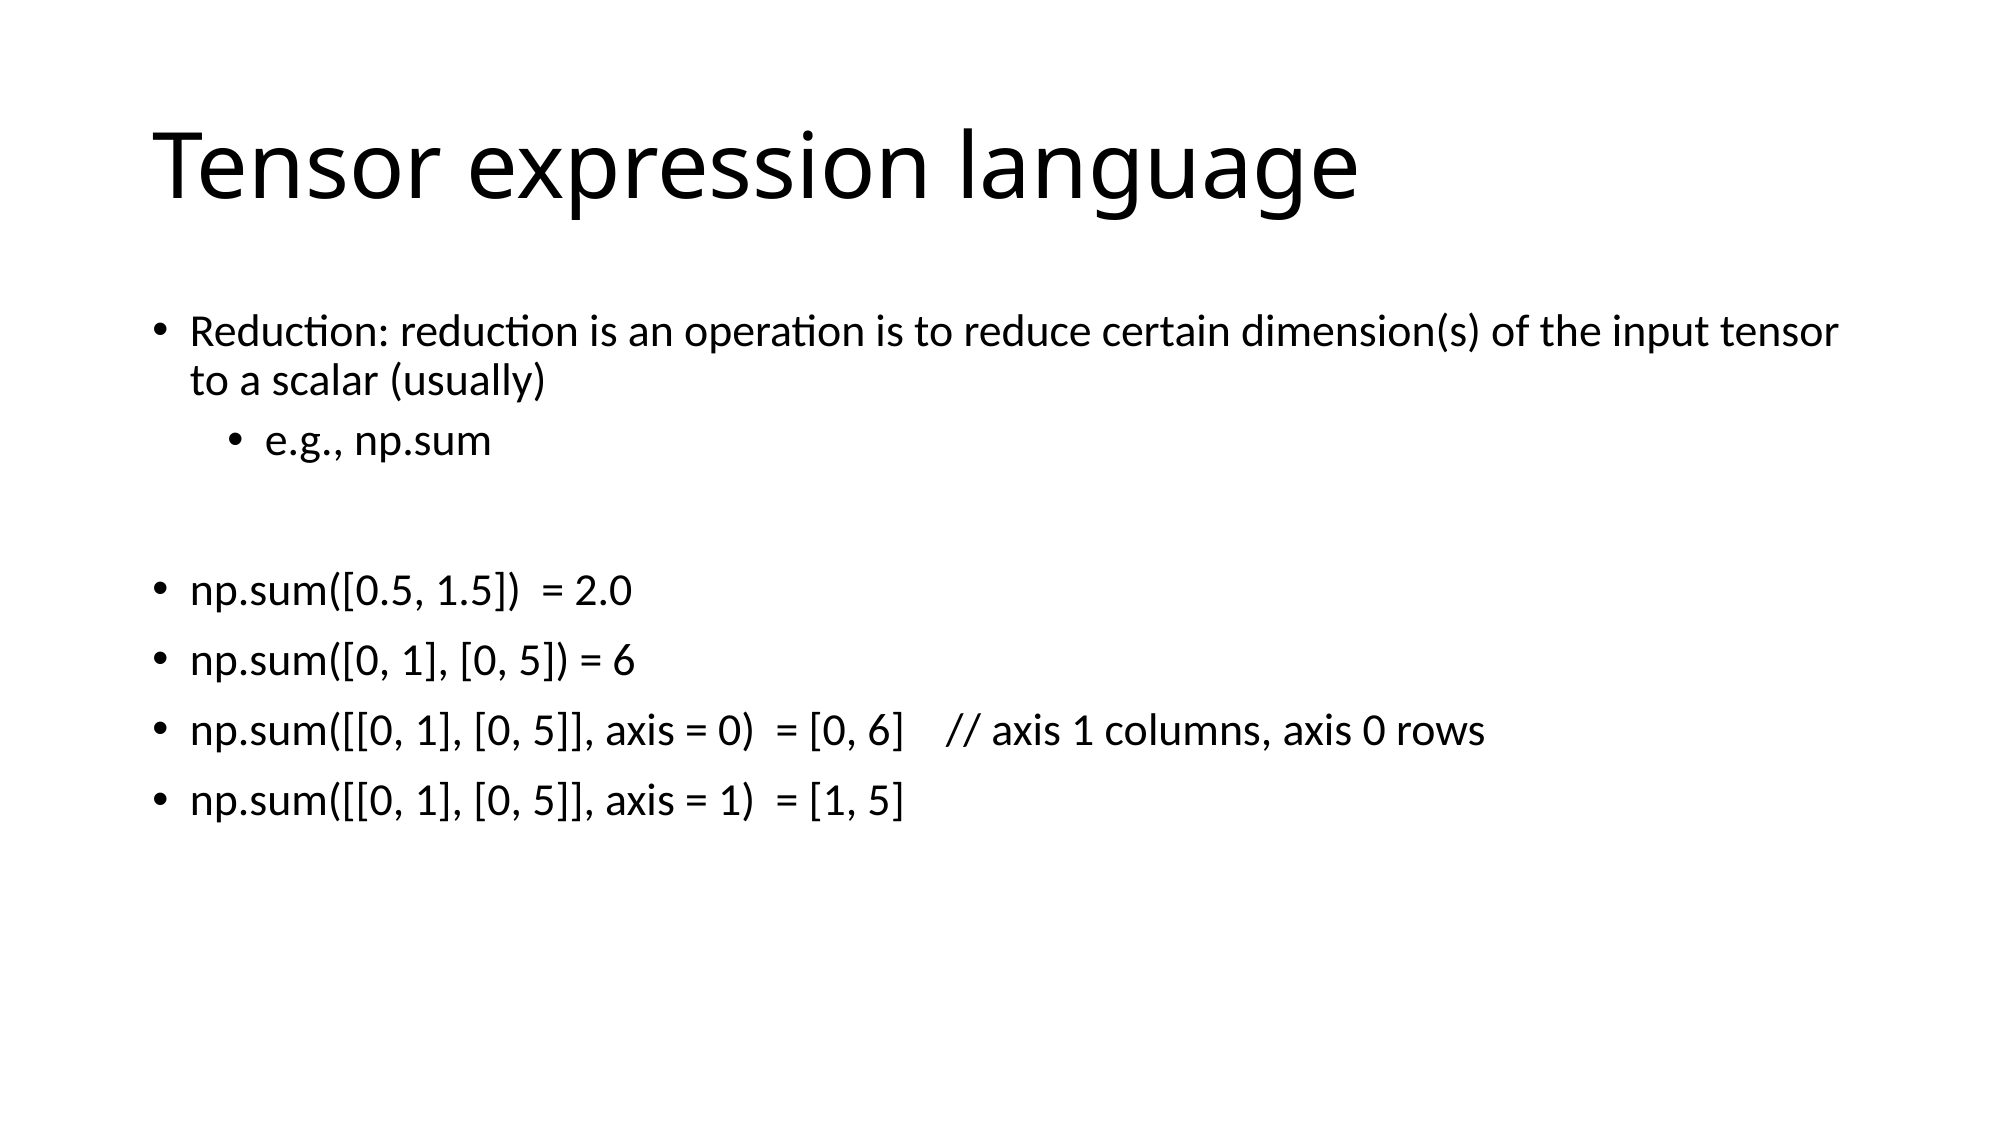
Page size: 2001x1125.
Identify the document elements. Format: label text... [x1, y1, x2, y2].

title Tensor expression language [137, 59, 1863, 278]
list Reduction: reduction is an operation is to reduce certain dimension(s) of the input tensor to a scalar (usually) e.g., np.sum np.sum([0.5, 1.5]) = 2.0 np.sum([0, 1], [0, 5]) = 6 np.sum([[0, 1], [0, 5]], axis = 0) = [0, 6] // axis 1 columns, axis 0 rows np.sum([[0, 1], [0, 5]], axis = 1) = [1, 5] [137, 299, 1863, 1014]
